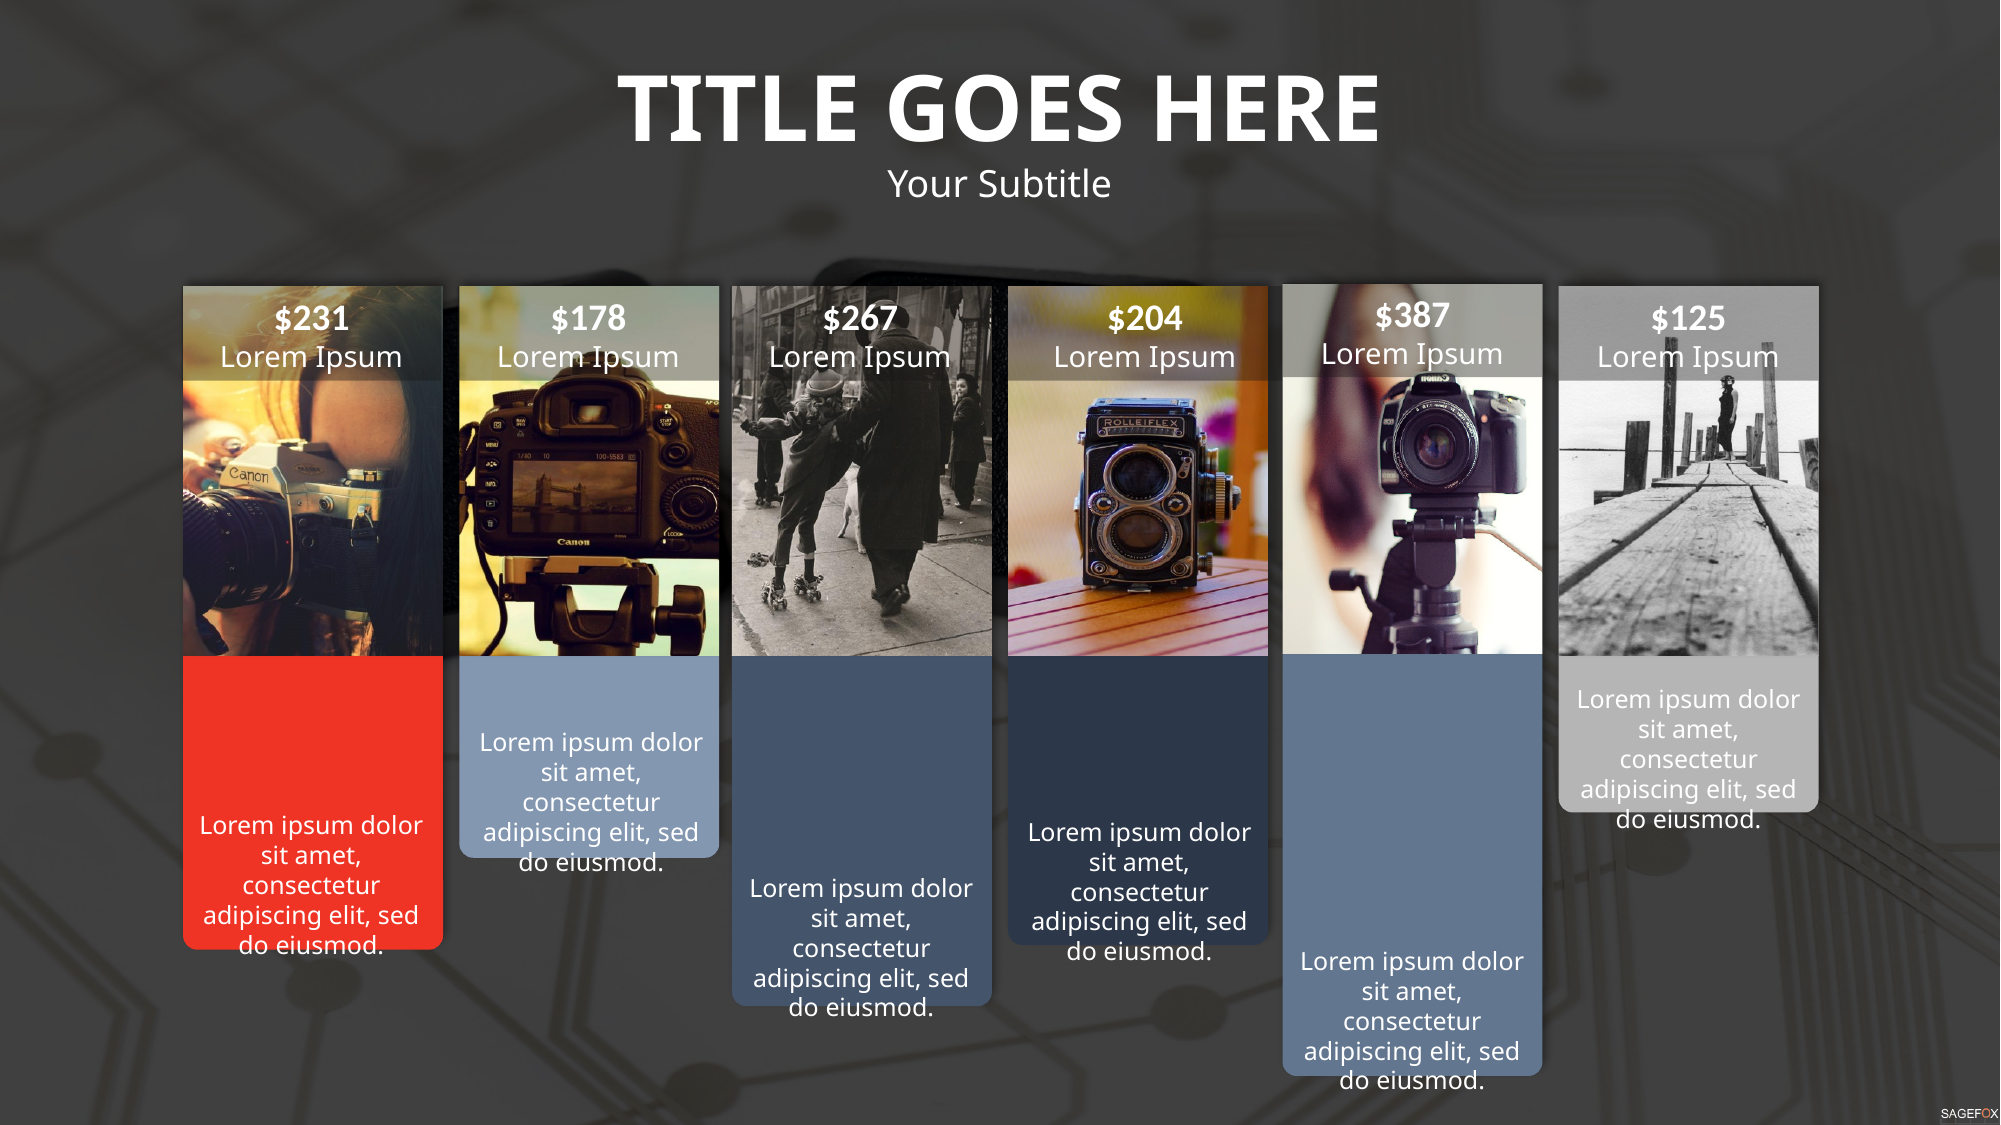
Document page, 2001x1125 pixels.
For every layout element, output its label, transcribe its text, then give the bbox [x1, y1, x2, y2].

text_box TITLE GOES HERE Your Subtitle [548, 42, 1452, 212]
text_box $267 Lorem Ipsum [730, 286, 990, 381]
text_box $231 Lorem Ipsum [181, 286, 442, 381]
text_box [182, 285, 444, 655]
text_box $125 Lorem Ipsum [1558, 286, 1819, 381]
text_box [731, 655, 992, 1007]
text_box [1282, 653, 1543, 1076]
text_box $204 Lorem Ipsum [1007, 286, 1283, 381]
text_box [1007, 381, 1269, 656]
text_box [1558, 285, 1820, 656]
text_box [1558, 655, 1819, 813]
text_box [181, 655, 444, 950]
text_box [1282, 378, 1543, 653]
text_box $178 Lorem Ipsum [457, 286, 720, 381]
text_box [459, 655, 722, 858]
text_box [458, 381, 720, 656]
text_box $387 Lorem Ipsum [1282, 282, 1543, 378]
picture [0, 0, 2001, 1125]
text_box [1008, 655, 1270, 945]
text_box [731, 285, 993, 656]
